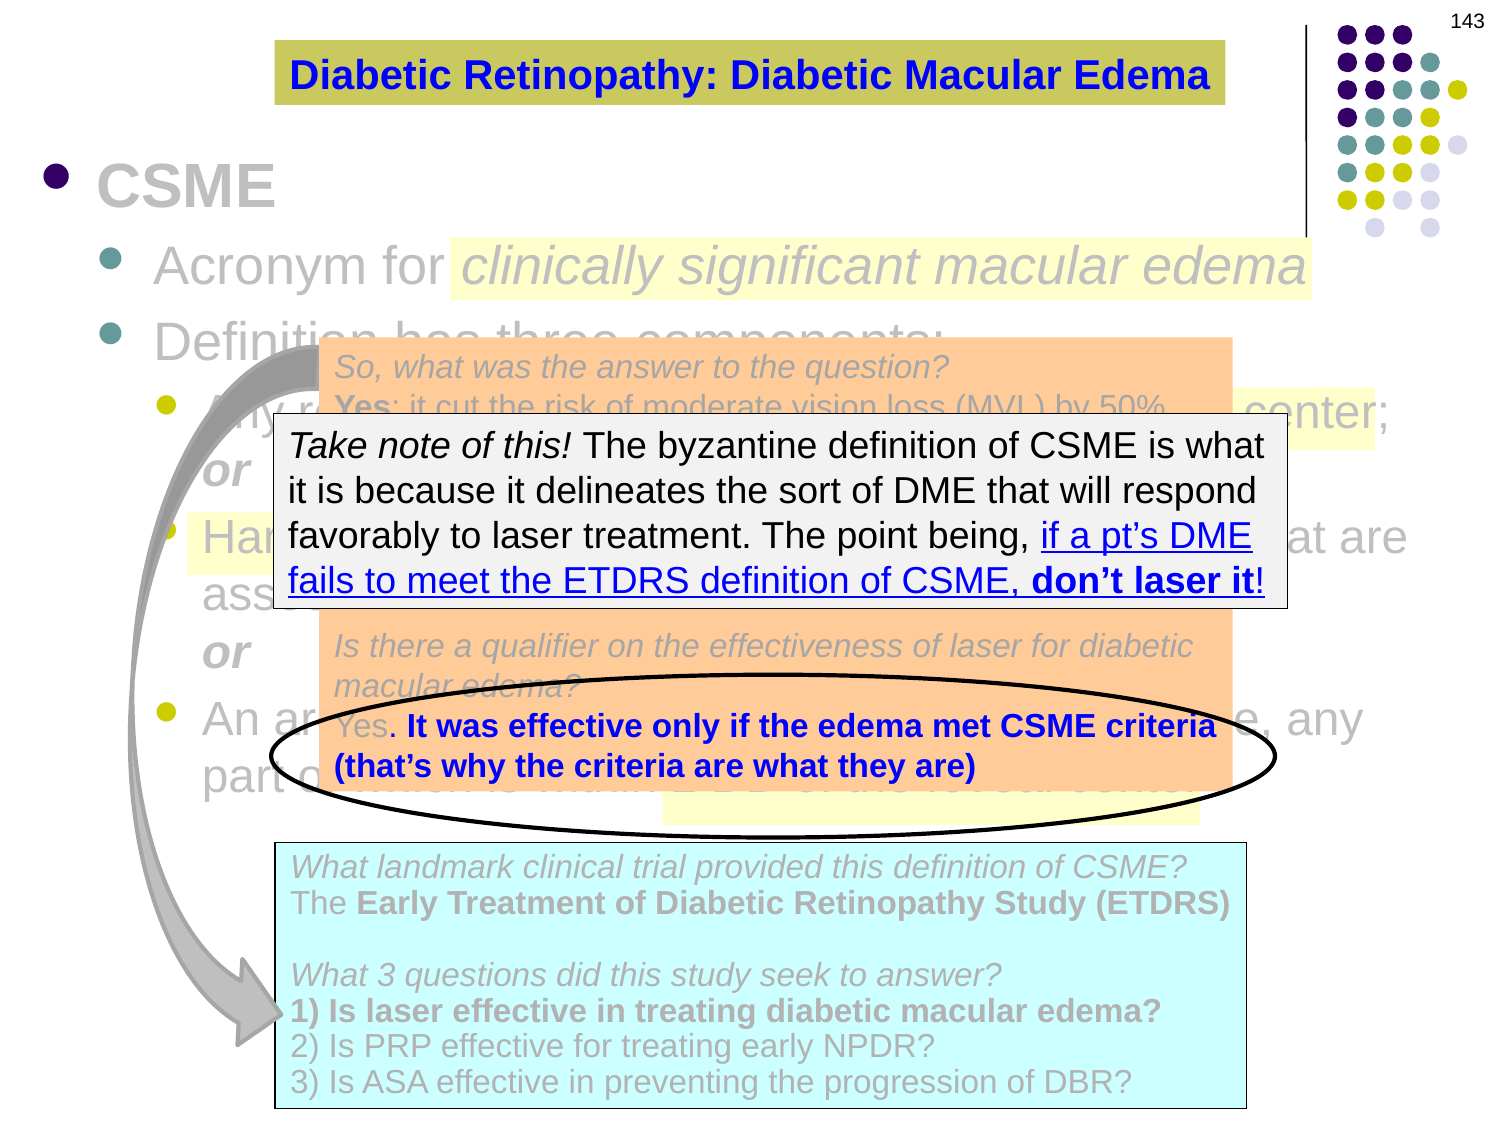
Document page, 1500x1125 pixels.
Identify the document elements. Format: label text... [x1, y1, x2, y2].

text_box Diabetic Retinopathy: Diabetic Macular Edema [274, 40, 1226, 105]
slide_number 143 [1149, 0, 1500, 75]
list CSME Acronym for clinically significant macular edema Definition has three components: Any retinal thickening within 1/3 DD of the foveal center; or Hard exudates within 1/3 DD of the foveal center that are associated with adjacent retinal thickening; or An area of retinal thickening 1 DD or larger in size, any part of which is within 1 DD of the foveal center [24, 137, 1450, 963]
text_box [269, 672, 1278, 840]
text_box So, what was the answer to the question? Yes; it cut the risk of moderate vision loss (MVL) by 50%, as well as increased the likelihood of gaining vision What is the definition of MVL? Doubling of the baseline visual angle (e.g., 20/4020/80) Is there a qualifier on the effectiveness of laser for diabetic macular edema? Yes. It was effective only if the edema met CSME criteria (that’s why the criteria are what they are) [319, 337, 1233, 413]
text_box [127, 344, 319, 1047]
text_box So, what was the answer to the question? Yes; it cut the risk of moderate vision loss (MVL) by 50%, as well as increased the likelihood of gaining vision What is the definition of MVL? Doubling of the baseline visual angle (e.g., 20/4020/80) Is there a qualifier on the effectiveness of laser for diabetic macular edema? Yes. It was effective only if the edema met CSME criteria (that’s why the criteria are what they are) [319, 609, 1233, 720]
text_box What landmark clinical trial provided this definition of CSME? The Early Treatment of Diabetic Retinopathy Study (ETDRS) What 3 questions did this study seek to answer? 1) Is laser effective in treating diabetic macular edema? 2) Is PRP effective for treating early NPDR? 3) Is ASA effective in preventing the progression of DBR? [275, 842, 1247, 1109]
text_box Take note of this! The byzantine definition of CSME is what it is because it delineates the sort of DME that will respond favorably to laser treatment. The point being, if a pt’s DME fails to meet the ETDRS definition of CSME, don’t laser it! [273, 413, 1288, 609]
